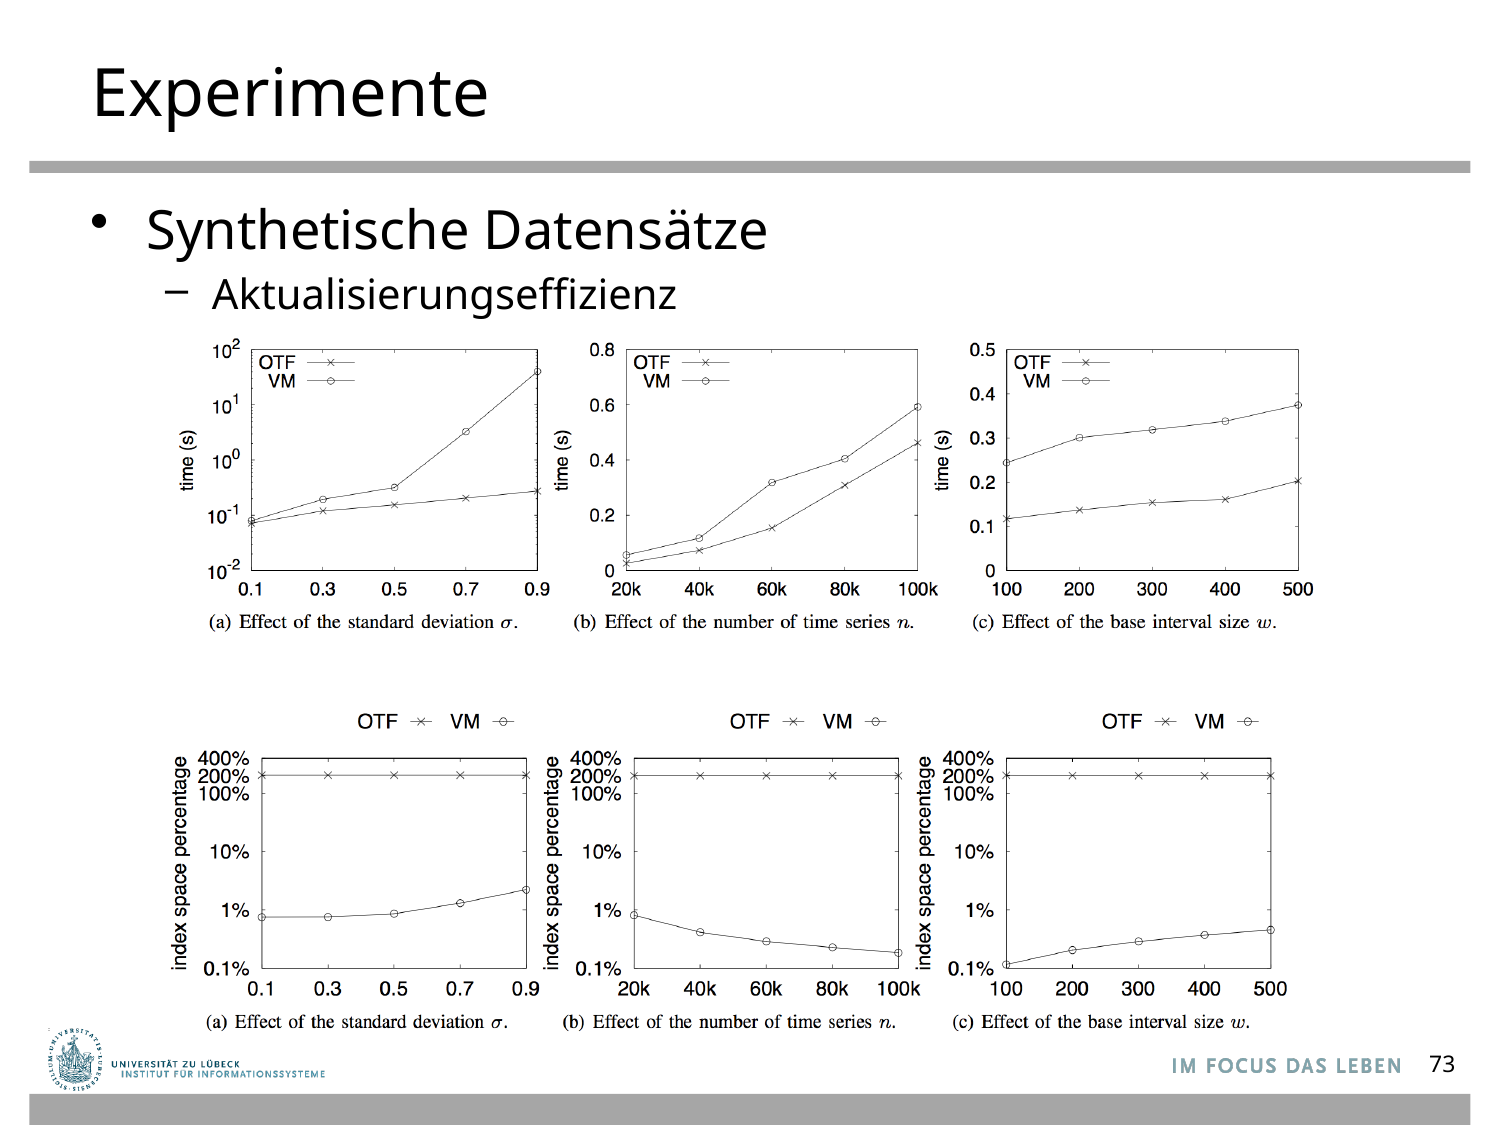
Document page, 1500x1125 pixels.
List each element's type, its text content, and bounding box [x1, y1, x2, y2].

slide_number 73 [1305, 1050, 1471, 1083]
picture [157, 697, 1310, 1047]
list Synthetische Datensätze Aktualisierungseffizienz Platzbedarf [75, 187, 1425, 1100]
title Experimente [76, 42, 1427, 126]
picture [162, 326, 1327, 643]
